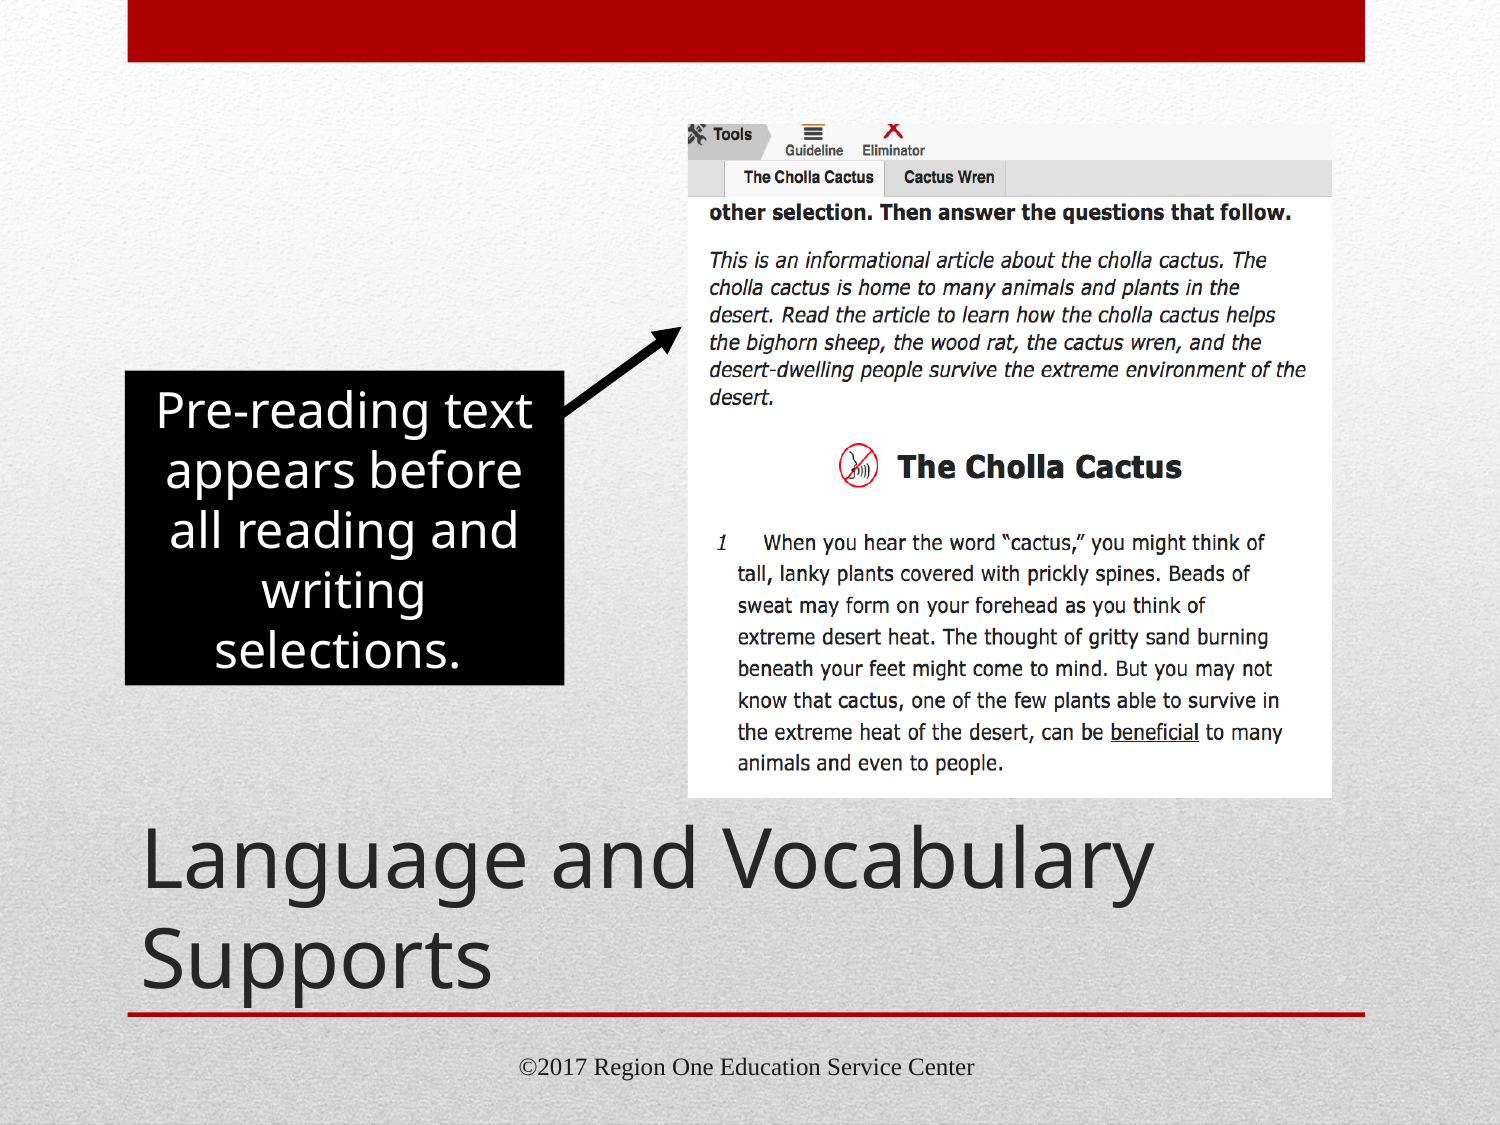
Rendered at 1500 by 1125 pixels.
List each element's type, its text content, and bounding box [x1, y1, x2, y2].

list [687, 123, 1333, 799]
footer ©2017 Region One Education Service Center [131, 1035, 1363, 1096]
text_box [124, 325, 683, 630]
title Language and Vocabulary Supports [125, 750, 1444, 1013]
